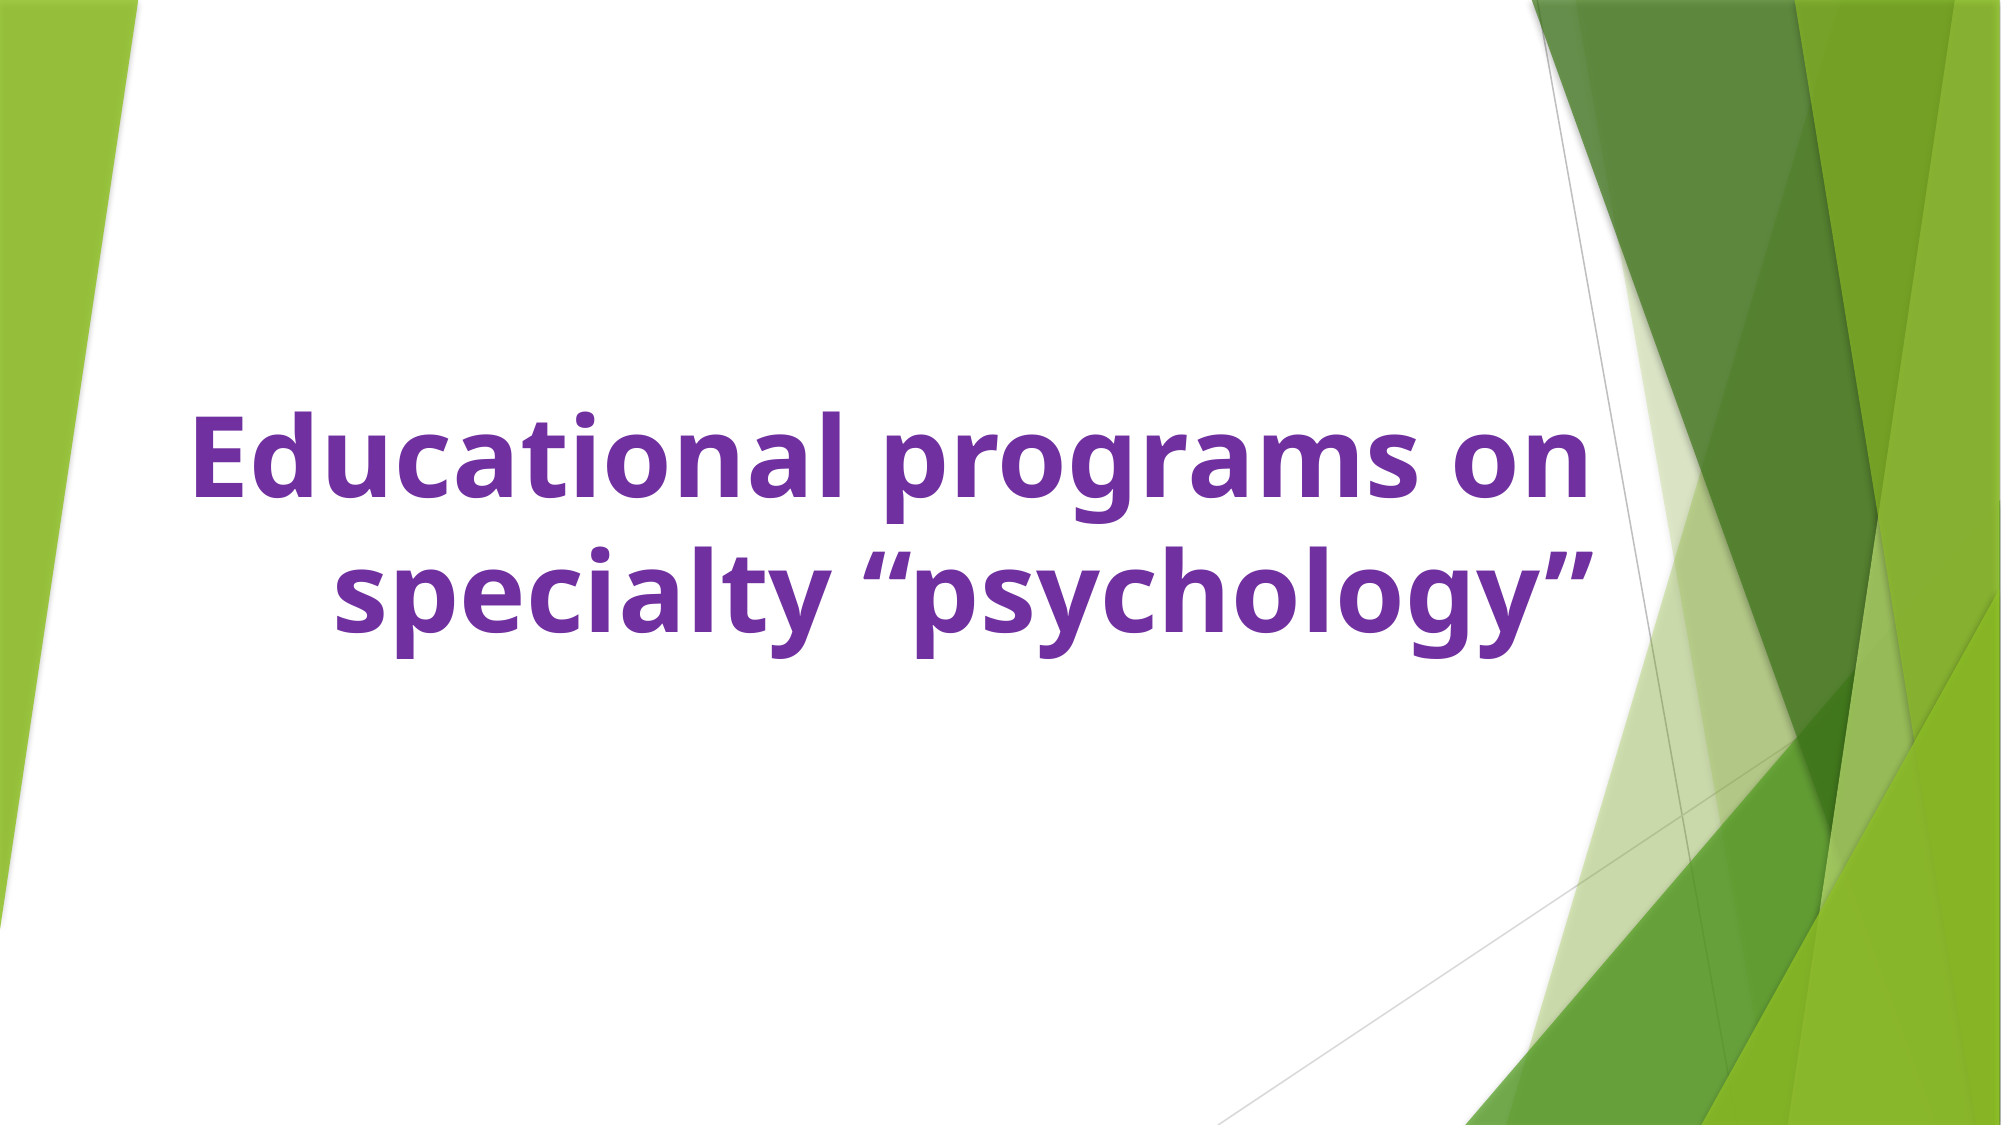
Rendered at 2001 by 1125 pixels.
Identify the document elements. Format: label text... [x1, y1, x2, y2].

title Educational programs on specialty “psychology” [168, 86, 1611, 664]
